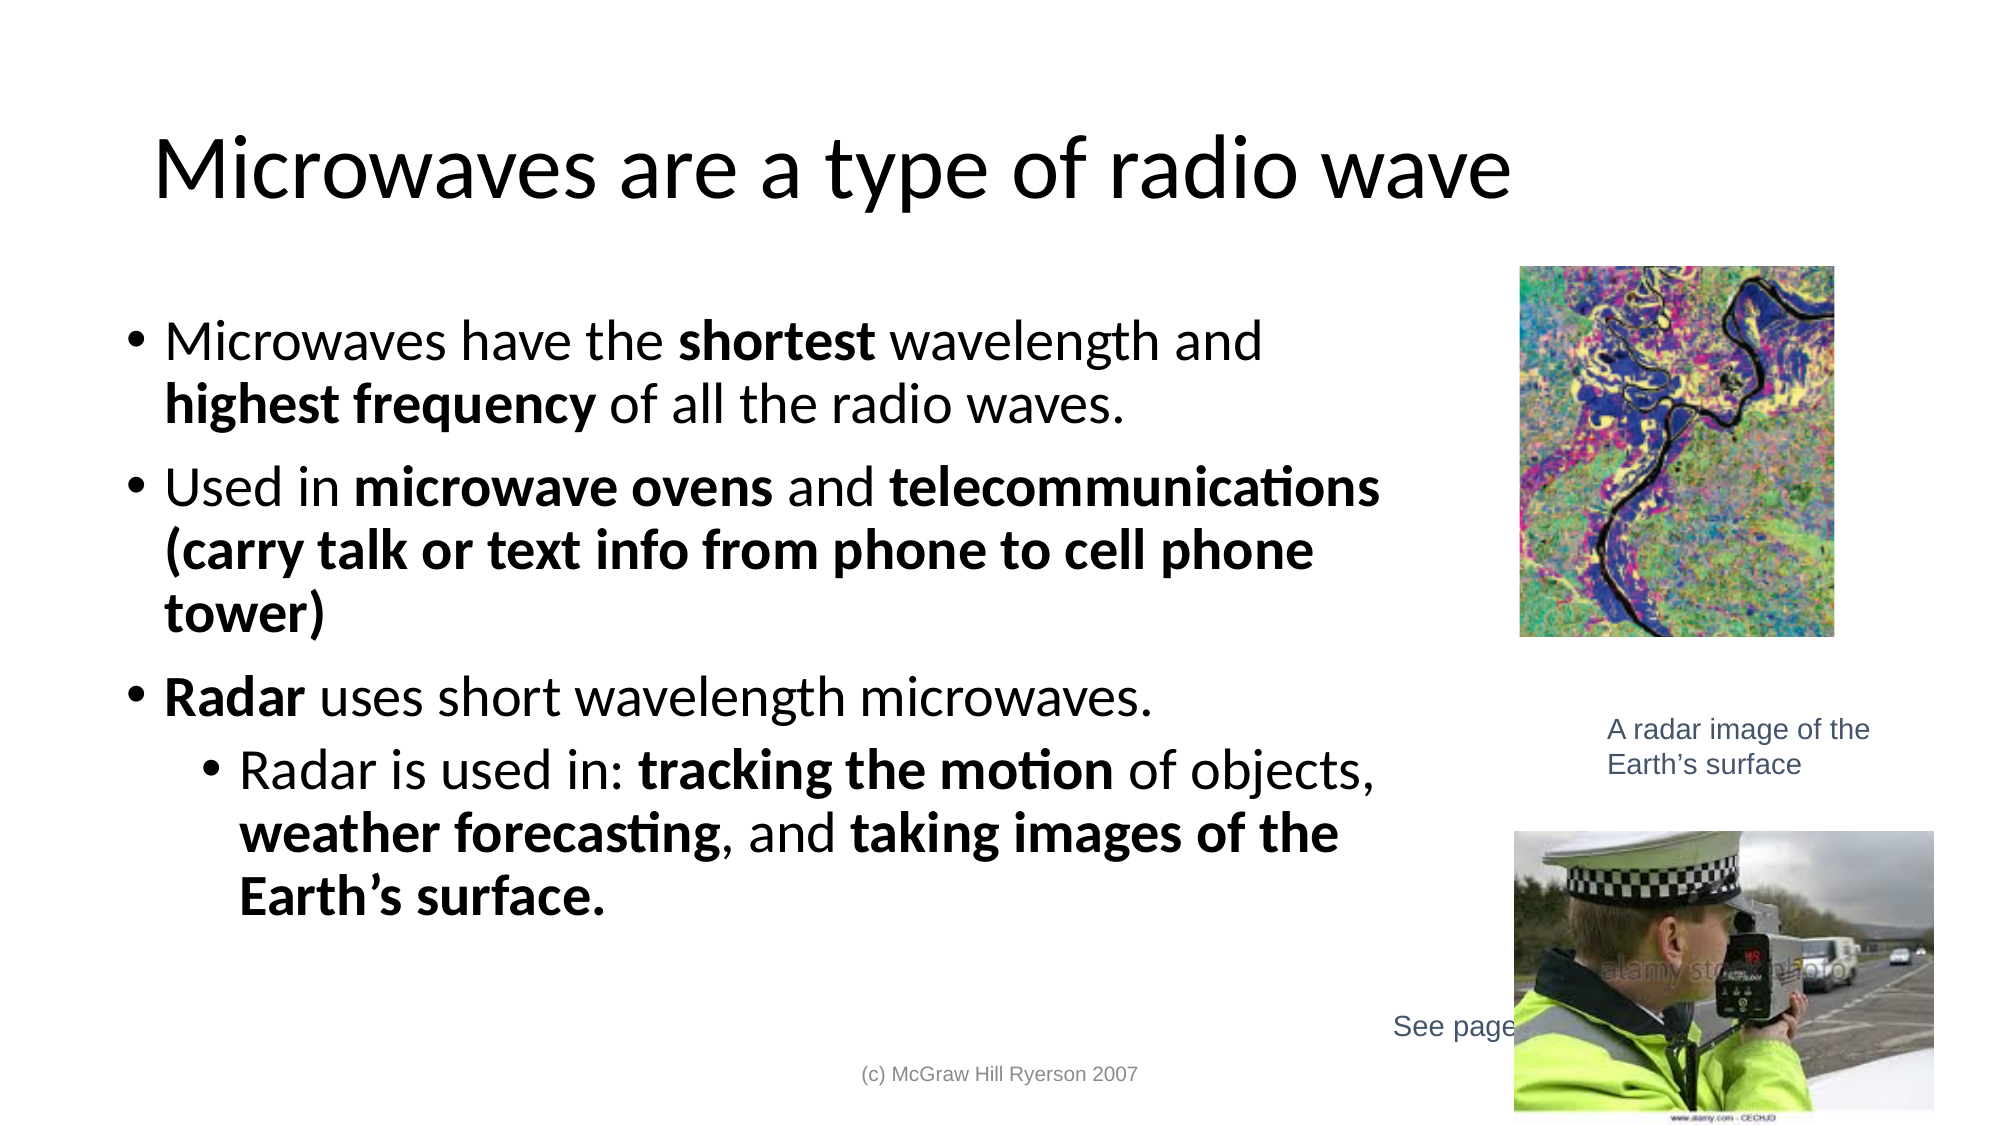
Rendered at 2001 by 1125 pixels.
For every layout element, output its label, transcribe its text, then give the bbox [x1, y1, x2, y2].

picture [1514, 831, 1934, 1125]
title Microwaves are a type of radio wave [137, 59, 1863, 278]
text_box A radar image of the Earth’s surface [1592, 703, 1892, 788]
list Microwaves have the shortest wavelength and highest frequency of all the radio waves. Used in microwave ovens and telecommunications (carry talk or text info from phone to cell phone tower) Radar uses short wavelength microwaves. Radar is used in: tracking the motion of objects, weather forecasting, and taking images of the Earth’s surface. [111, 302, 1461, 1125]
picture [1519, 266, 1835, 637]
text_box See pages 155 - 156 [1378, 999, 1514, 1050]
